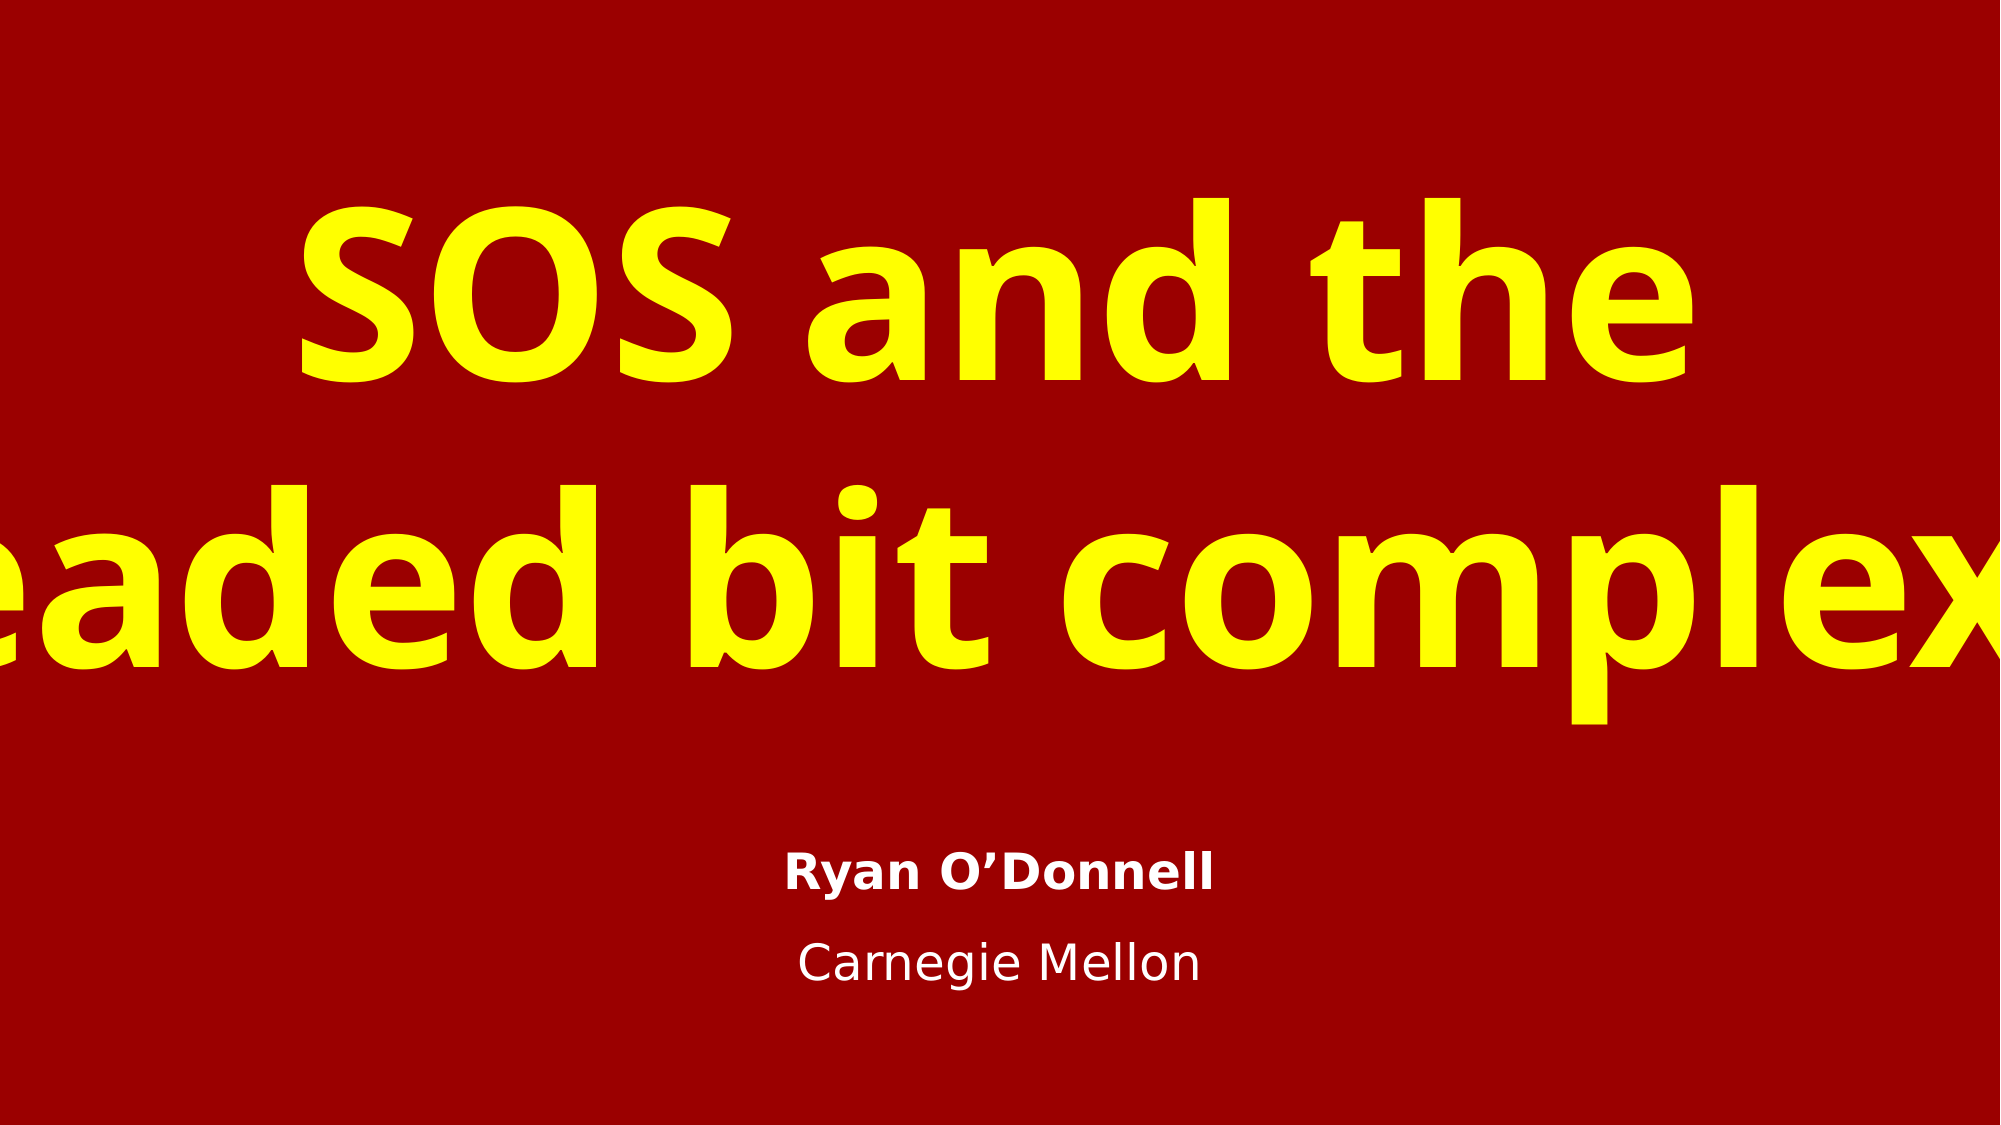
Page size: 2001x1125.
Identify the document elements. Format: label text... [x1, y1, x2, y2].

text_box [765, 831, 1235, 1000]
text_box SOS and the dreaded bit complexity [0, 133, 2000, 723]
